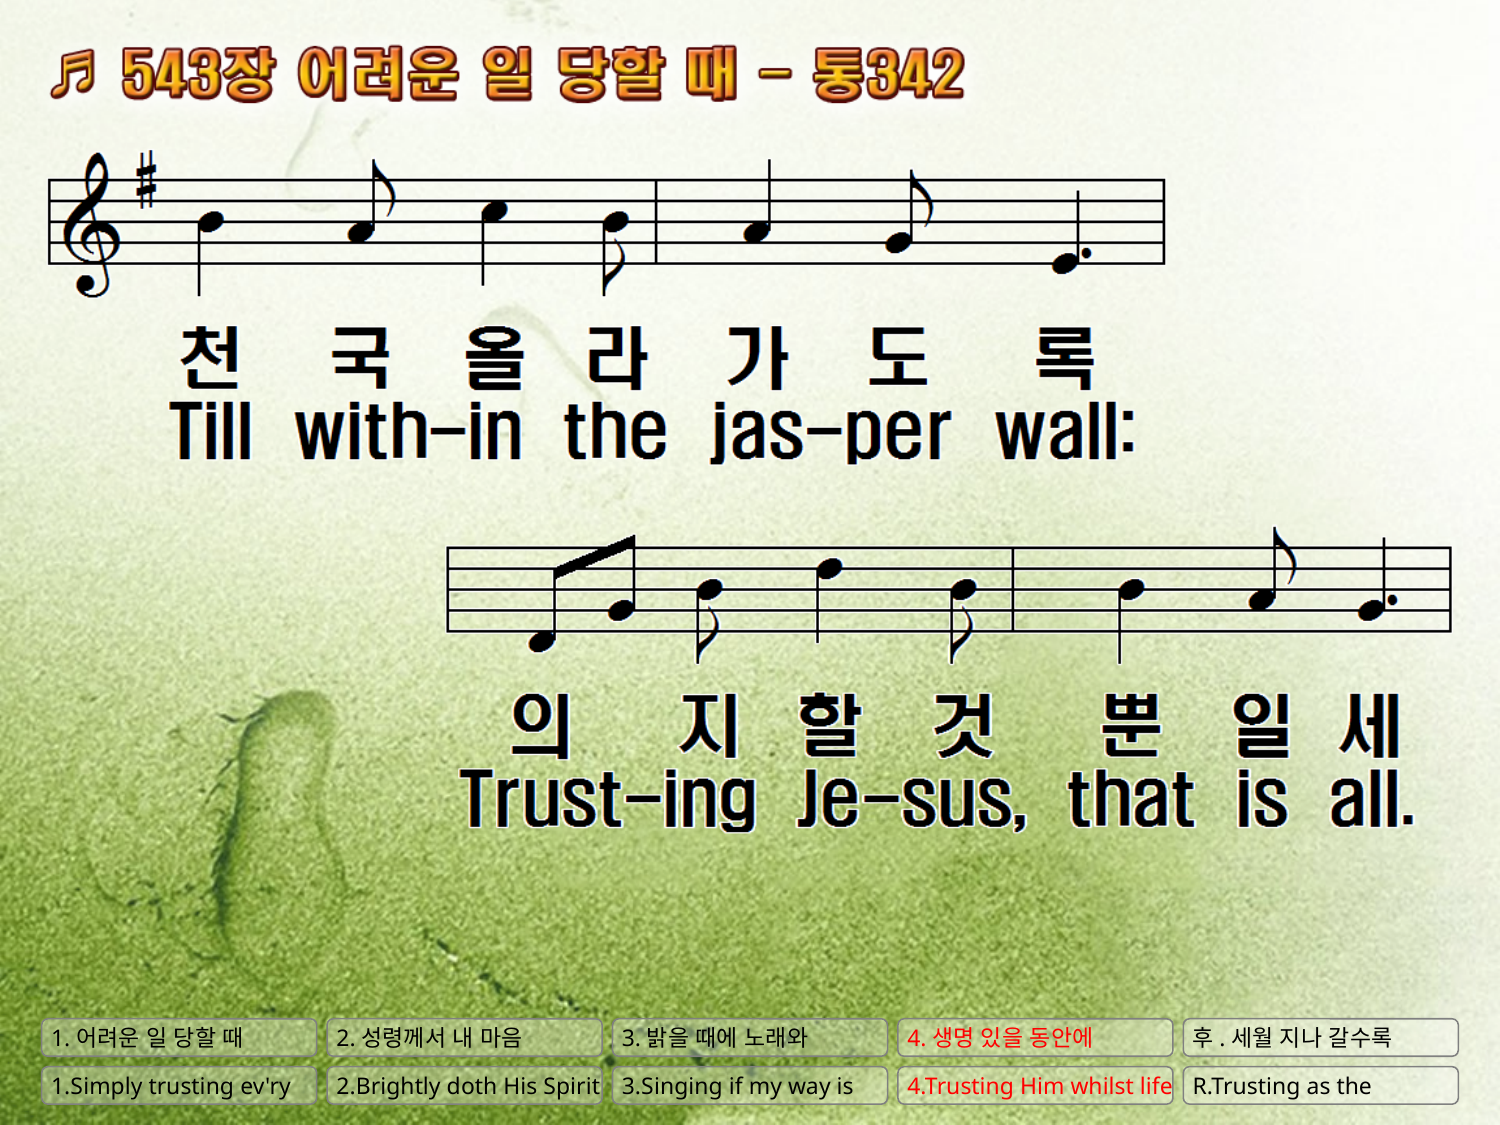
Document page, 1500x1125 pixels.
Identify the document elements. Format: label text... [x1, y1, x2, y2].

text_box 2.Brightly doth His Spirit [327, 1066, 603, 1105]
text_box 3.밝을 때에 노래와 [612, 1018, 888, 1057]
text_box 2.성령께서 내 마음 [327, 1018, 603, 1057]
text_box 4.생명 있을 동안에 [897, 1018, 1173, 1057]
text_box 4.Trusting Him whilst life [897, 1066, 1173, 1105]
text_box 1.Simply trusting ev'ry [41, 1066, 317, 1105]
text_box 1.어려운 일 당할 때 [41, 1018, 317, 1057]
text_box 후.세월 지나 갈수록 [1183, 1018, 1459, 1057]
text_box 3.Singing if my way is [612, 1066, 888, 1105]
picture [0, 0, 1500, 844]
text_box R.Trusting as the [1183, 1066, 1459, 1105]
